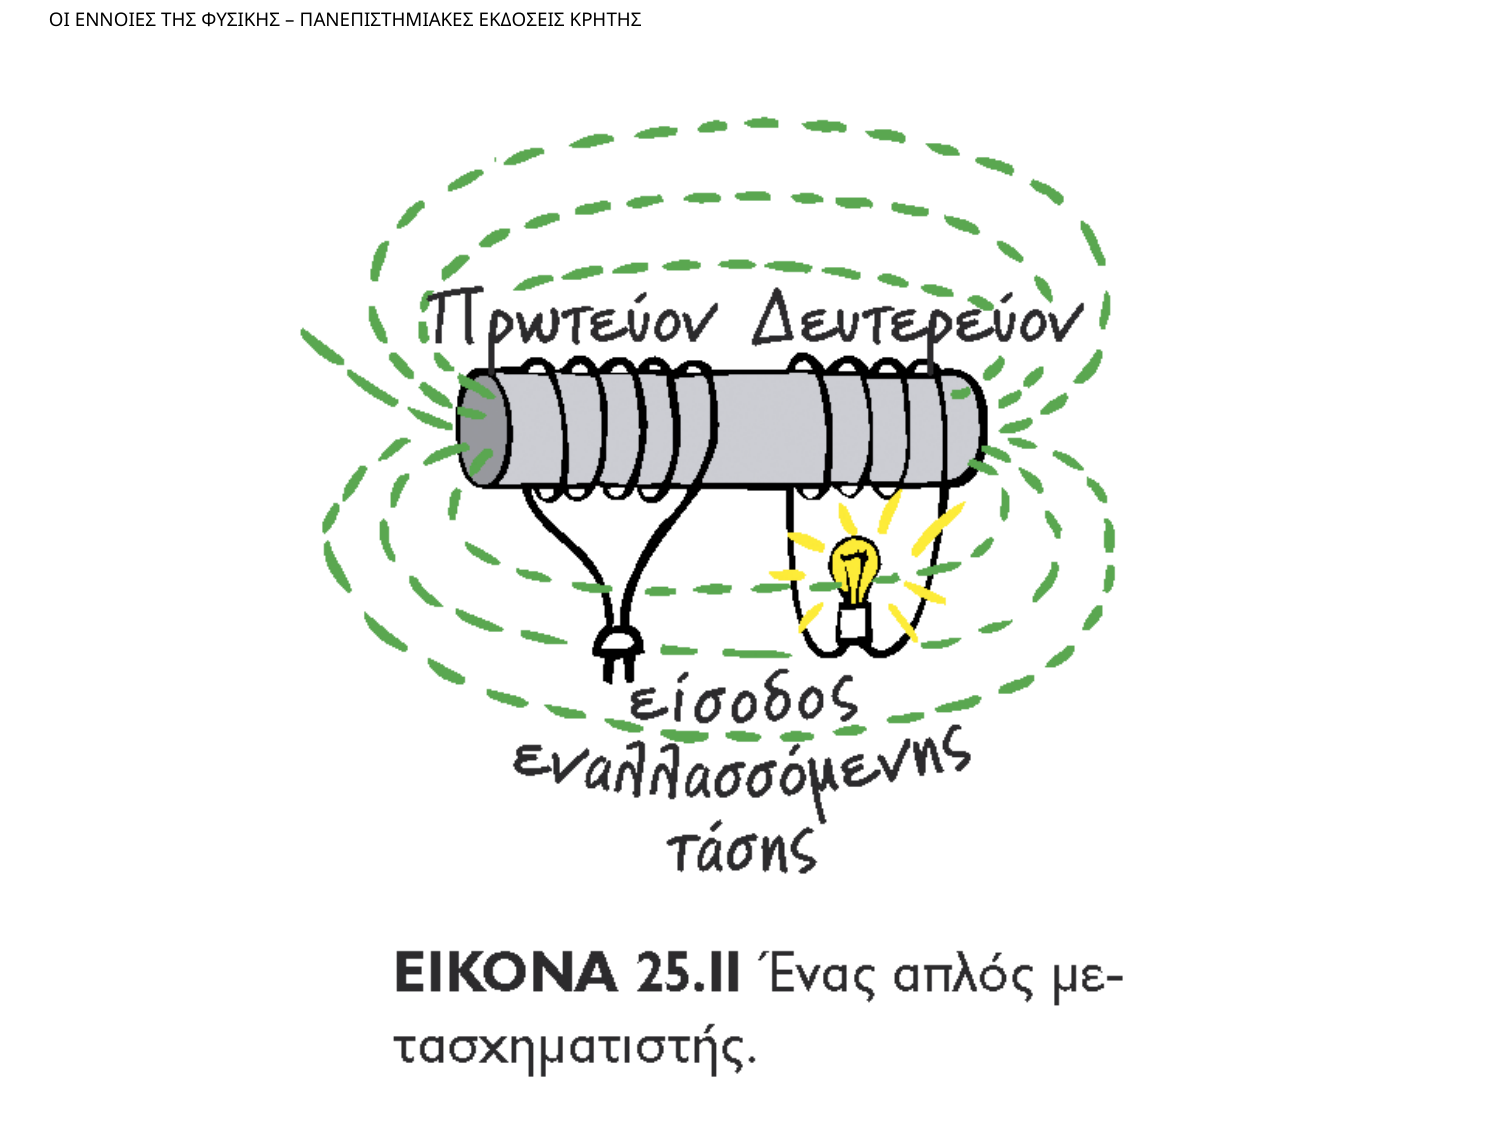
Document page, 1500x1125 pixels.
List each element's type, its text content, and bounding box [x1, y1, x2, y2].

picture [242, 49, 1188, 1125]
text_box OI ENNOIEΣ THΣ ΦYΣIKHΣ – ΠANEΠIΣTHMIAKEΣ EKΔOΣEIΣ KPHTHΣ [34, 0, 657, 38]
